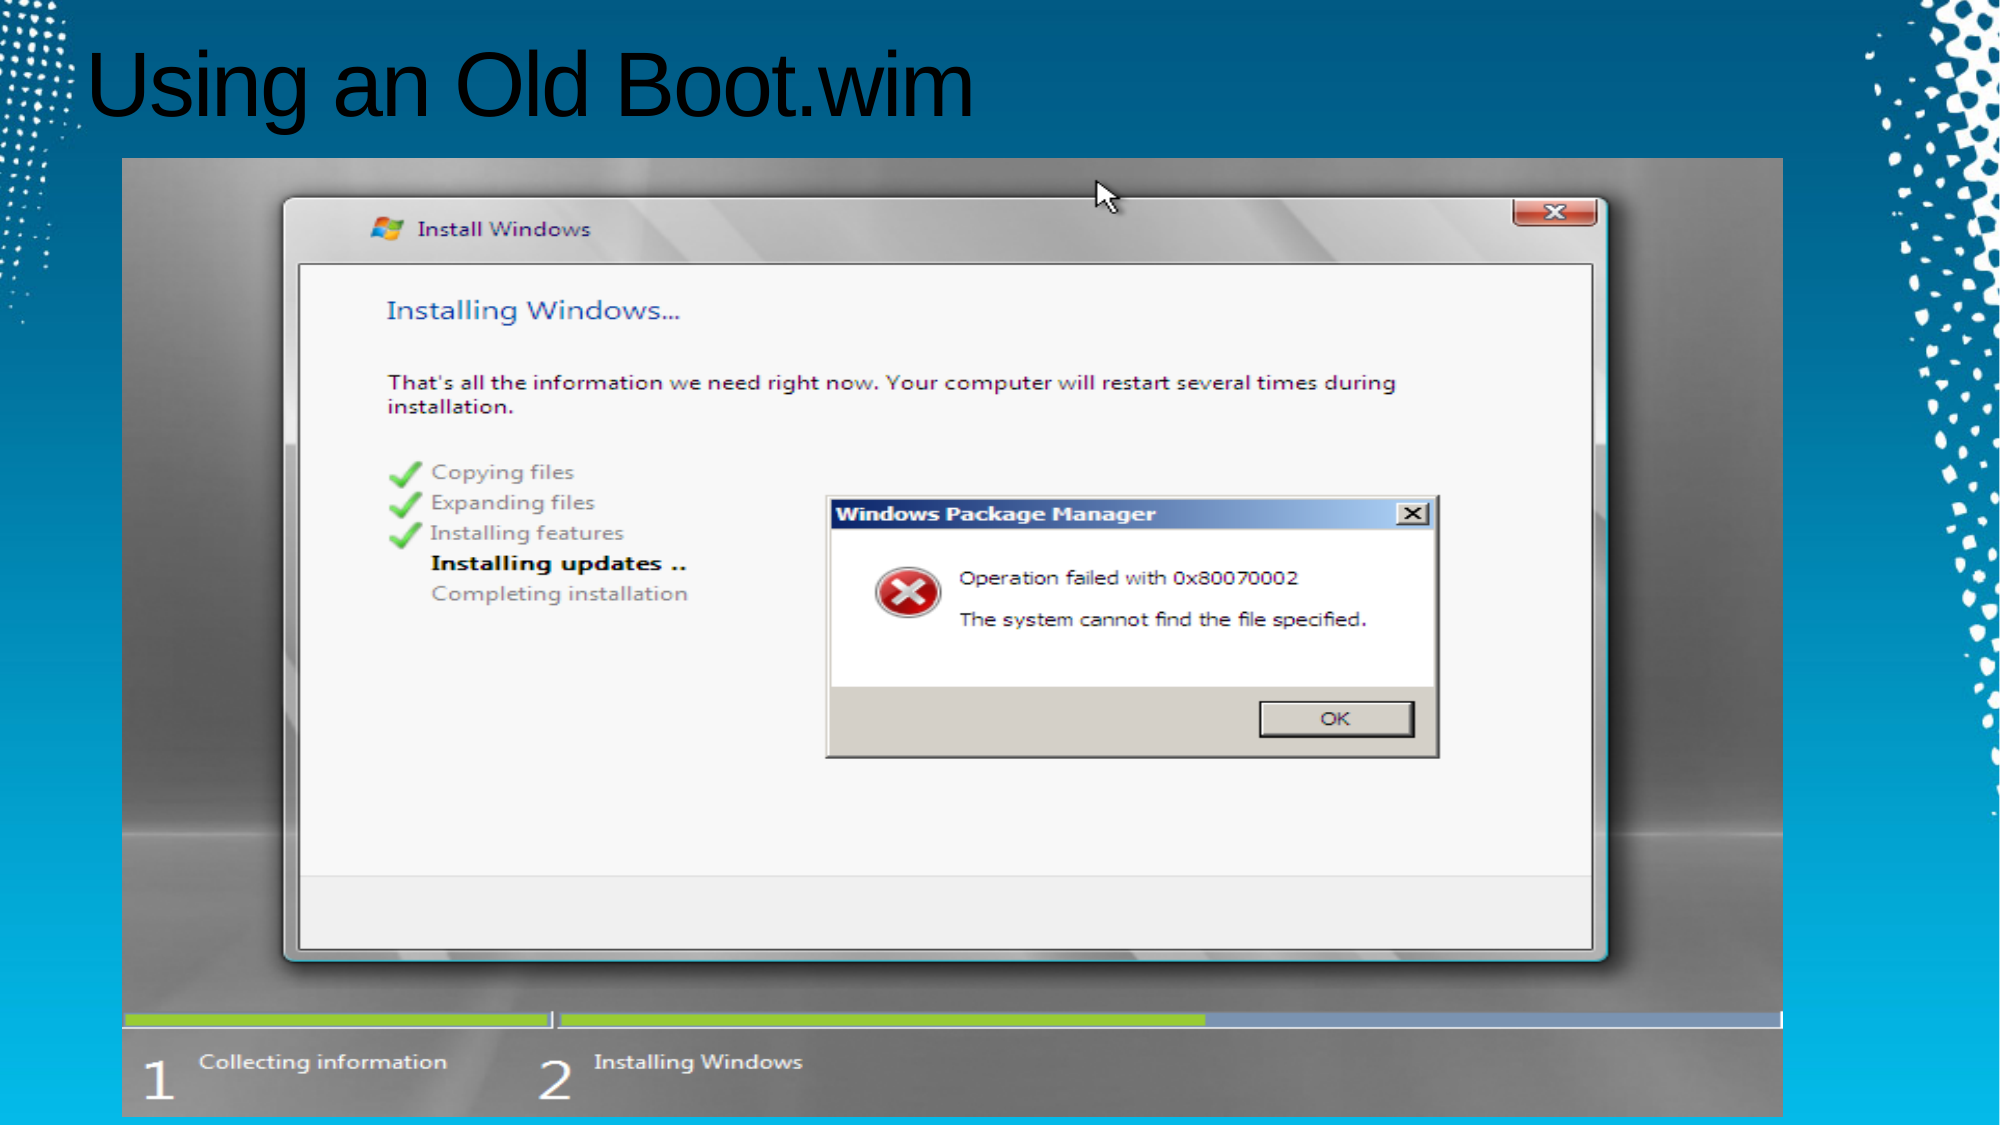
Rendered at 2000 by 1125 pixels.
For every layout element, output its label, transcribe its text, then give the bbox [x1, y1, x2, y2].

picture [45, 16, 55, 24]
picture [1914, 308, 1929, 326]
picture [1968, 481, 1978, 492]
picture [1963, 335, 1972, 344]
picture [16, 143, 21, 151]
picture [43, 42, 49, 53]
picture [1958, 445, 1968, 460]
picture [30, 14, 40, 23]
picture [1948, 413, 1958, 424]
picture [1911, 223, 1918, 230]
picture [1950, 359, 1960, 366]
picture [123, 159, 1782, 1116]
picture [1981, 604, 2000, 620]
picture [42, 31, 53, 39]
picture [33, 116, 40, 124]
picture [1889, 152, 1901, 166]
picture [9, 84, 15, 91]
picture [1892, 212, 1902, 216]
picture [1963, 535, 1977, 550]
picture [1929, 27, 1945, 45]
picture [1921, 0, 1934, 8]
picture [1920, 257, 1932, 264]
picture [1925, 87, 1941, 99]
picture [1980, 460, 1987, 469]
picture [24, 72, 32, 79]
picture [1941, 324, 1952, 332]
picture [1957, 187, 1971, 200]
picture [1984, 349, 1992, 357]
picture [1915, 109, 1924, 119]
picture [47, 0, 57, 10]
picture [1914, 164, 1923, 177]
picture [41, 59, 48, 67]
picture [1972, 312, 1985, 322]
picture [31, 131, 37, 138]
picture [16, 22, 23, 34]
picture [1946, 155, 1961, 167]
picture [38, 74, 47, 80]
picture [11, 55, 21, 64]
picture [1991, 747, 2000, 765]
picture [55, 62, 62, 69]
picture [1990, 492, 2000, 505]
picture [1963, 278, 1976, 291]
picture [29, 27, 38, 38]
picture [1969, 625, 1985, 642]
picture [1900, 240, 1912, 254]
picture [34, 101, 43, 111]
picture [1972, 570, 1986, 583]
picture [1935, 177, 1945, 189]
picture [1995, 582, 2000, 595]
picture [18, 13, 26, 19]
picture [1928, 399, 1939, 415]
picture [54, 76, 60, 83]
picture [1979, 657, 1995, 676]
picture [1988, 691, 2000, 709]
picture [3, 10, 11, 18]
picture [1952, 502, 1967, 516]
picture [1930, 291, 1941, 297]
picture [1955, 246, 1965, 256]
picture [33, 88, 42, 97]
picture [1935, 379, 1948, 391]
picture [1925, 141, 1935, 155]
picture [1991, 637, 2000, 652]
picture [1909, 274, 1920, 291]
title Using an Old Boot.wim [85, 37, 1914, 138]
picture [1942, 465, 1958, 483]
picture [1942, 269, 1953, 276]
picture [0, 40, 9, 45]
picture [1946, 525, 1956, 533]
picture [1938, 122, 1950, 133]
picture [6, 97, 12, 105]
picture [13, 41, 25, 49]
picture [1978, 517, 1987, 527]
picture [1960, 392, 1970, 403]
picture [58, 32, 66, 41]
picture [1992, 438, 2000, 448]
picture [1919, 367, 1930, 378]
picture [0, 155, 5, 163]
picture [28, 42, 36, 53]
picture [1935, 0, 2000, 306]
picture [1953, 301, 1962, 312]
picture [1983, 404, 1992, 414]
picture [26, 57, 34, 68]
picture [1926, 344, 1939, 358]
picture [0, 24, 9, 33]
picture [1970, 426, 1980, 436]
picture [1935, 431, 1946, 449]
picture [33, 0, 42, 10]
picture [1955, 557, 1965, 573]
picture [17, 129, 23, 136]
picture [18, 0, 29, 6]
picture [1898, 188, 1912, 198]
picture [1974, 683, 1985, 694]
picture [1993, 321, 2000, 339]
picture [1945, 213, 1955, 220]
picture [1994, 382, 2000, 391]
picture [56, 47, 64, 55]
picture [1922, 200, 1934, 207]
picture [1963, 589, 1976, 607]
picture [1973, 368, 1982, 380]
picture [10, 69, 17, 78]
picture [1982, 714, 1993, 729]
picture [1988, 547, 2000, 561]
picture [1932, 235, 1943, 241]
